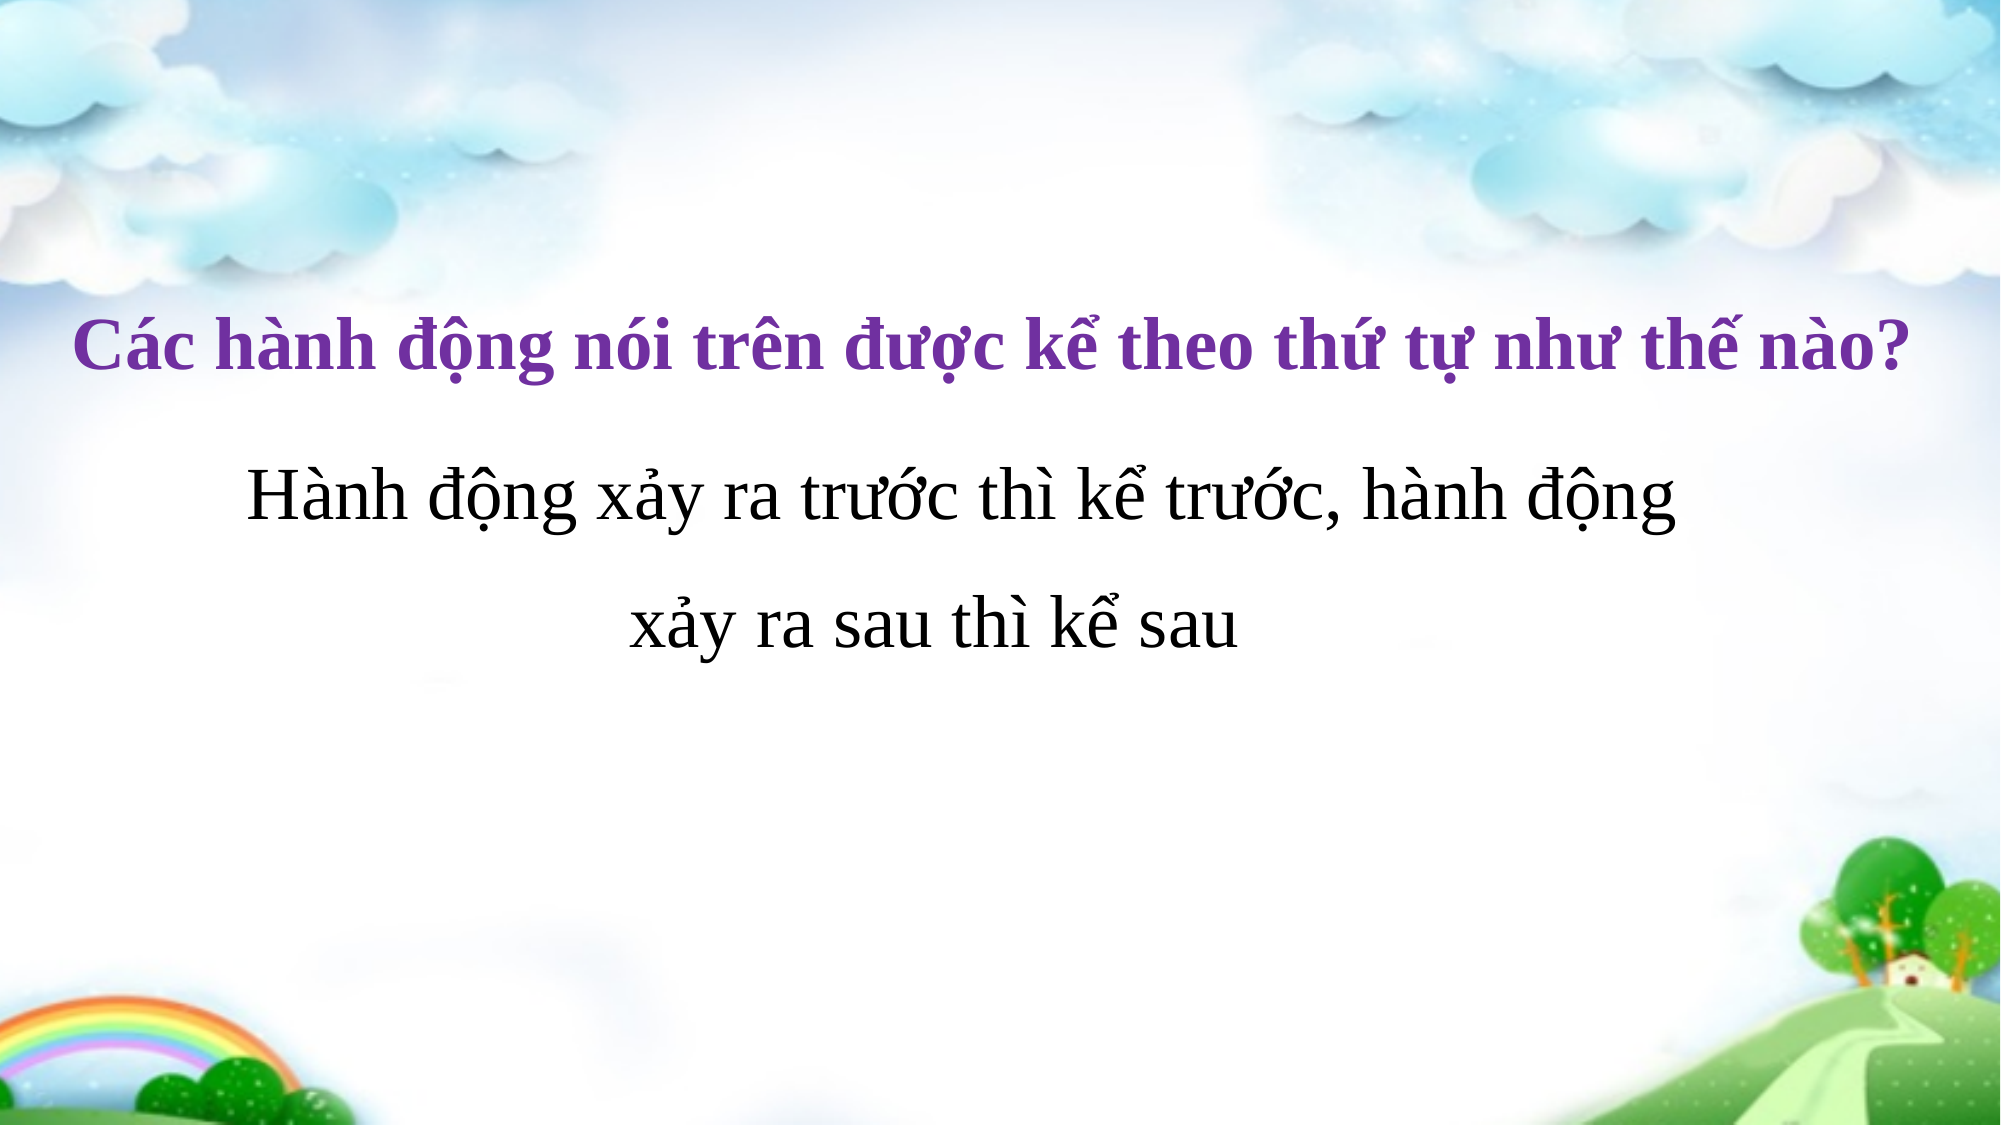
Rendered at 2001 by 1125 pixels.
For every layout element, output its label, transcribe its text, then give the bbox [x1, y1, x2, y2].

picture [0, 0, 2001, 1125]
text_box Hành động xảy ra trước thì kể trước, hành động xảy ra sau thì kể sau [37, 437, 1850, 670]
text_box Các hành động nói trên được kể theo thứ tự như thế nào? [0, 287, 1938, 393]
